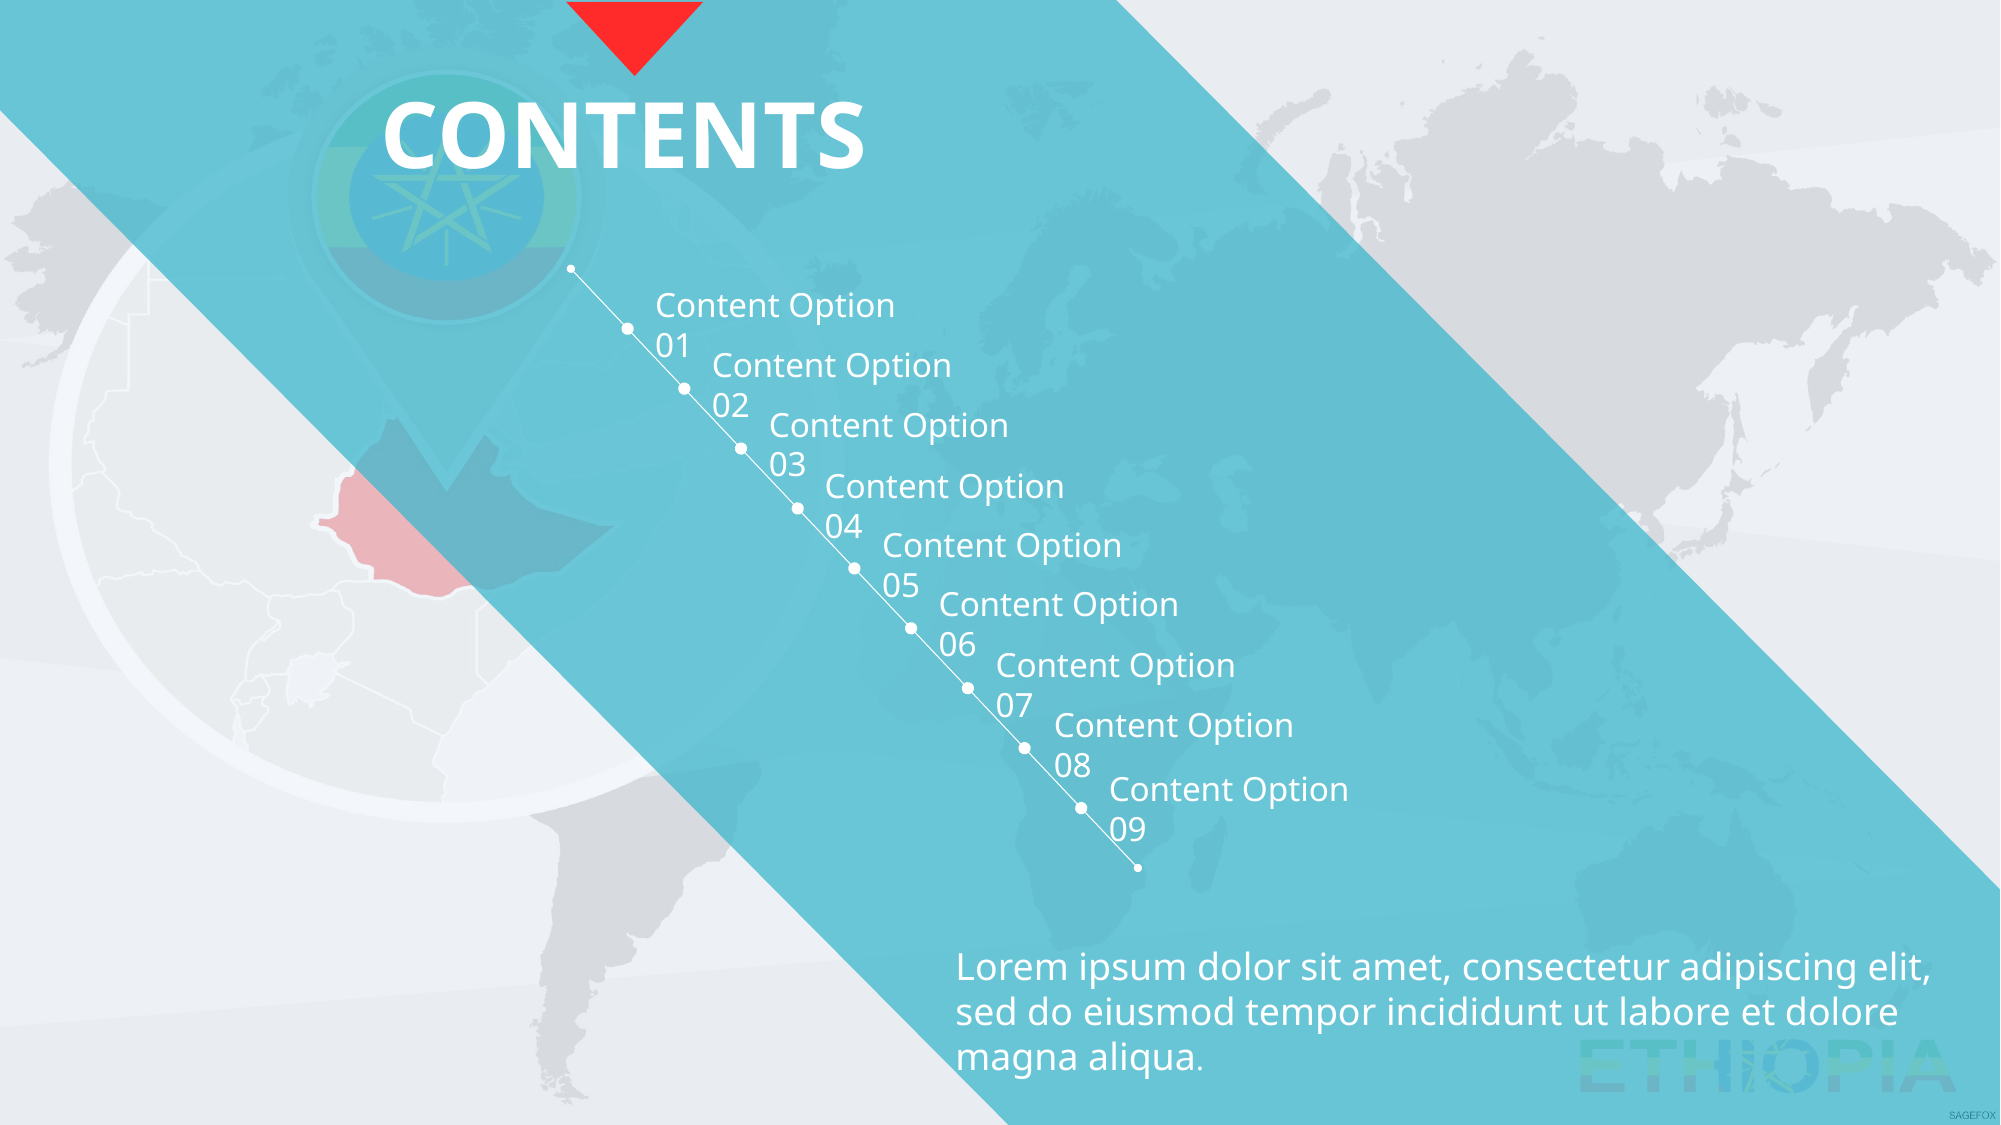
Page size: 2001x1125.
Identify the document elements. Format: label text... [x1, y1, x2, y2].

text_box Content Option 08 [1038, 696, 1339, 792]
text_box Content Option 04 [809, 458, 1110, 553]
text_box Content Option 09 [1093, 761, 1394, 856]
text_box Content Option 07 [980, 636, 1281, 732]
text_box Content Option 05 [867, 517, 1168, 612]
text_box Content Option 02 [697, 336, 998, 432]
text_box [563, 0, 706, 78]
text_box [0, 0, 2000, 1058]
text_box Content Option 06 [924, 576, 1224, 671]
text_box CONTENTS [324, 69, 924, 194]
text_box Content Option 03 [753, 396, 1054, 491]
text_box [967, 1085, 2000, 1125]
text_box Content Option 01 [640, 277, 941, 372]
text_box Lorem ipsum dolor sit amet, consectetur adipiscing elit, sed do eiusmod tempor incididunt ut labore et dolore magna aliqua. [940, 935, 2000, 1085]
